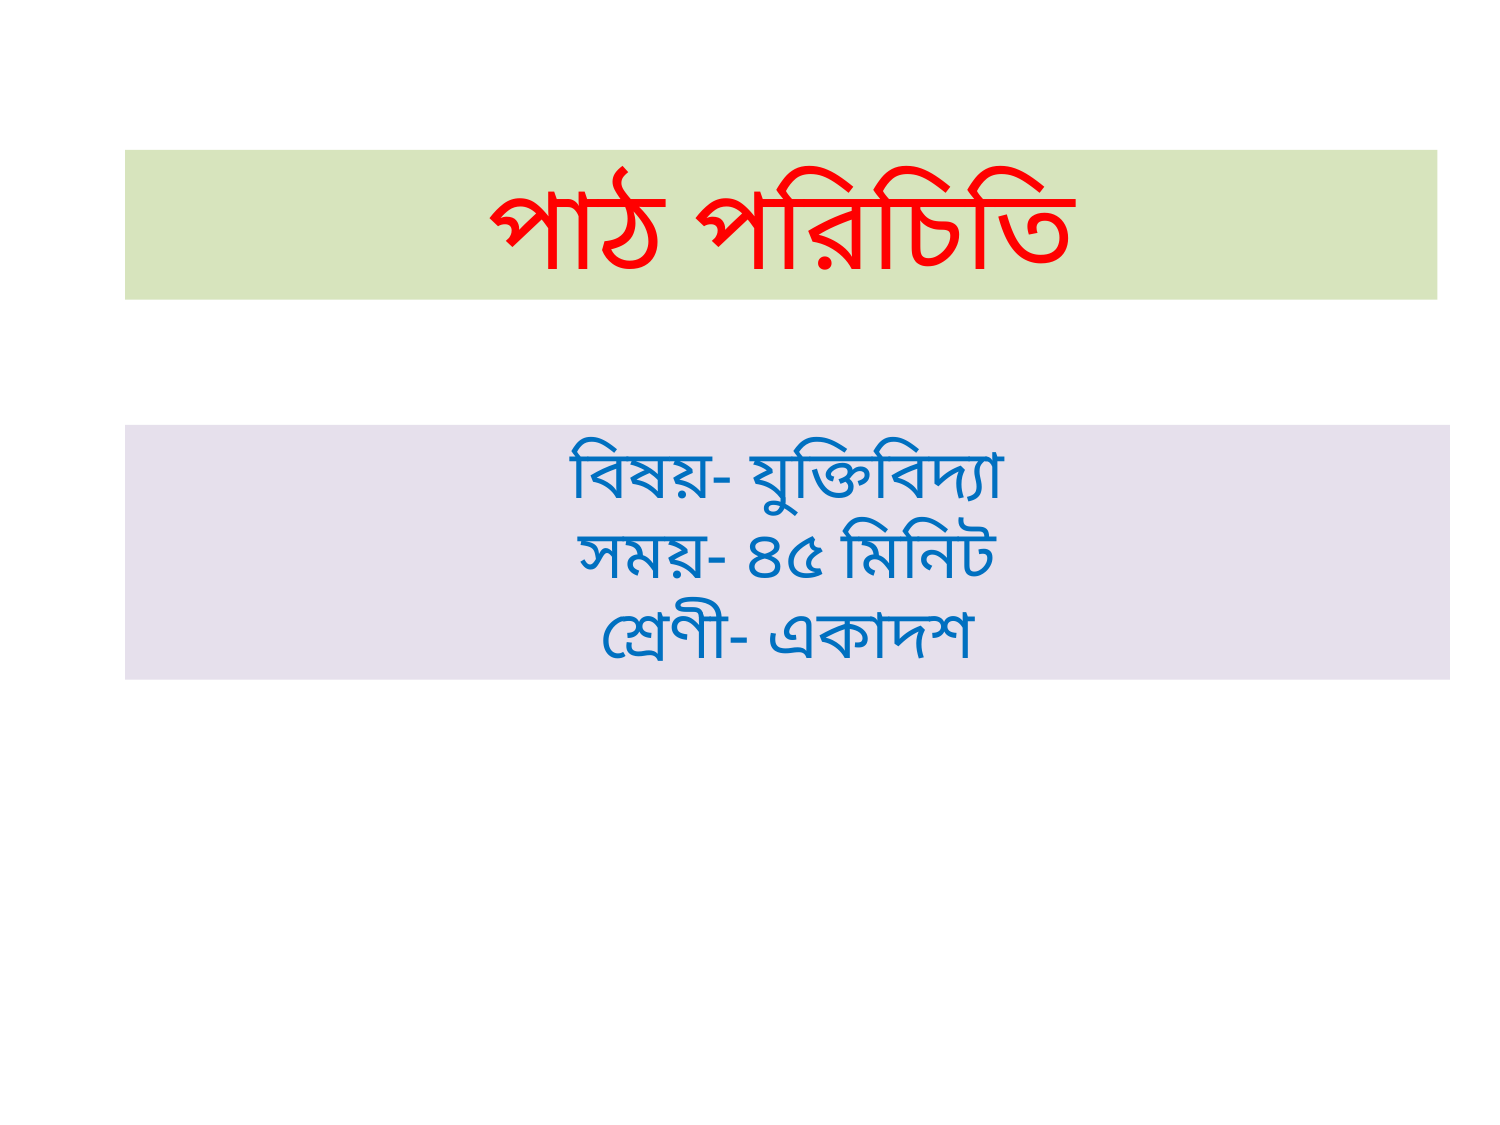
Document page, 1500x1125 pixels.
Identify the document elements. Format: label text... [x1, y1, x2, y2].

text_box বিষয়- যুক্তিবিদ্যা সময়- ৪৫ মিনিট শ্রেণী- একাদশ [125, 424, 1450, 680]
text_box পাঠ পরিচিতি [125, 149, 1438, 300]
